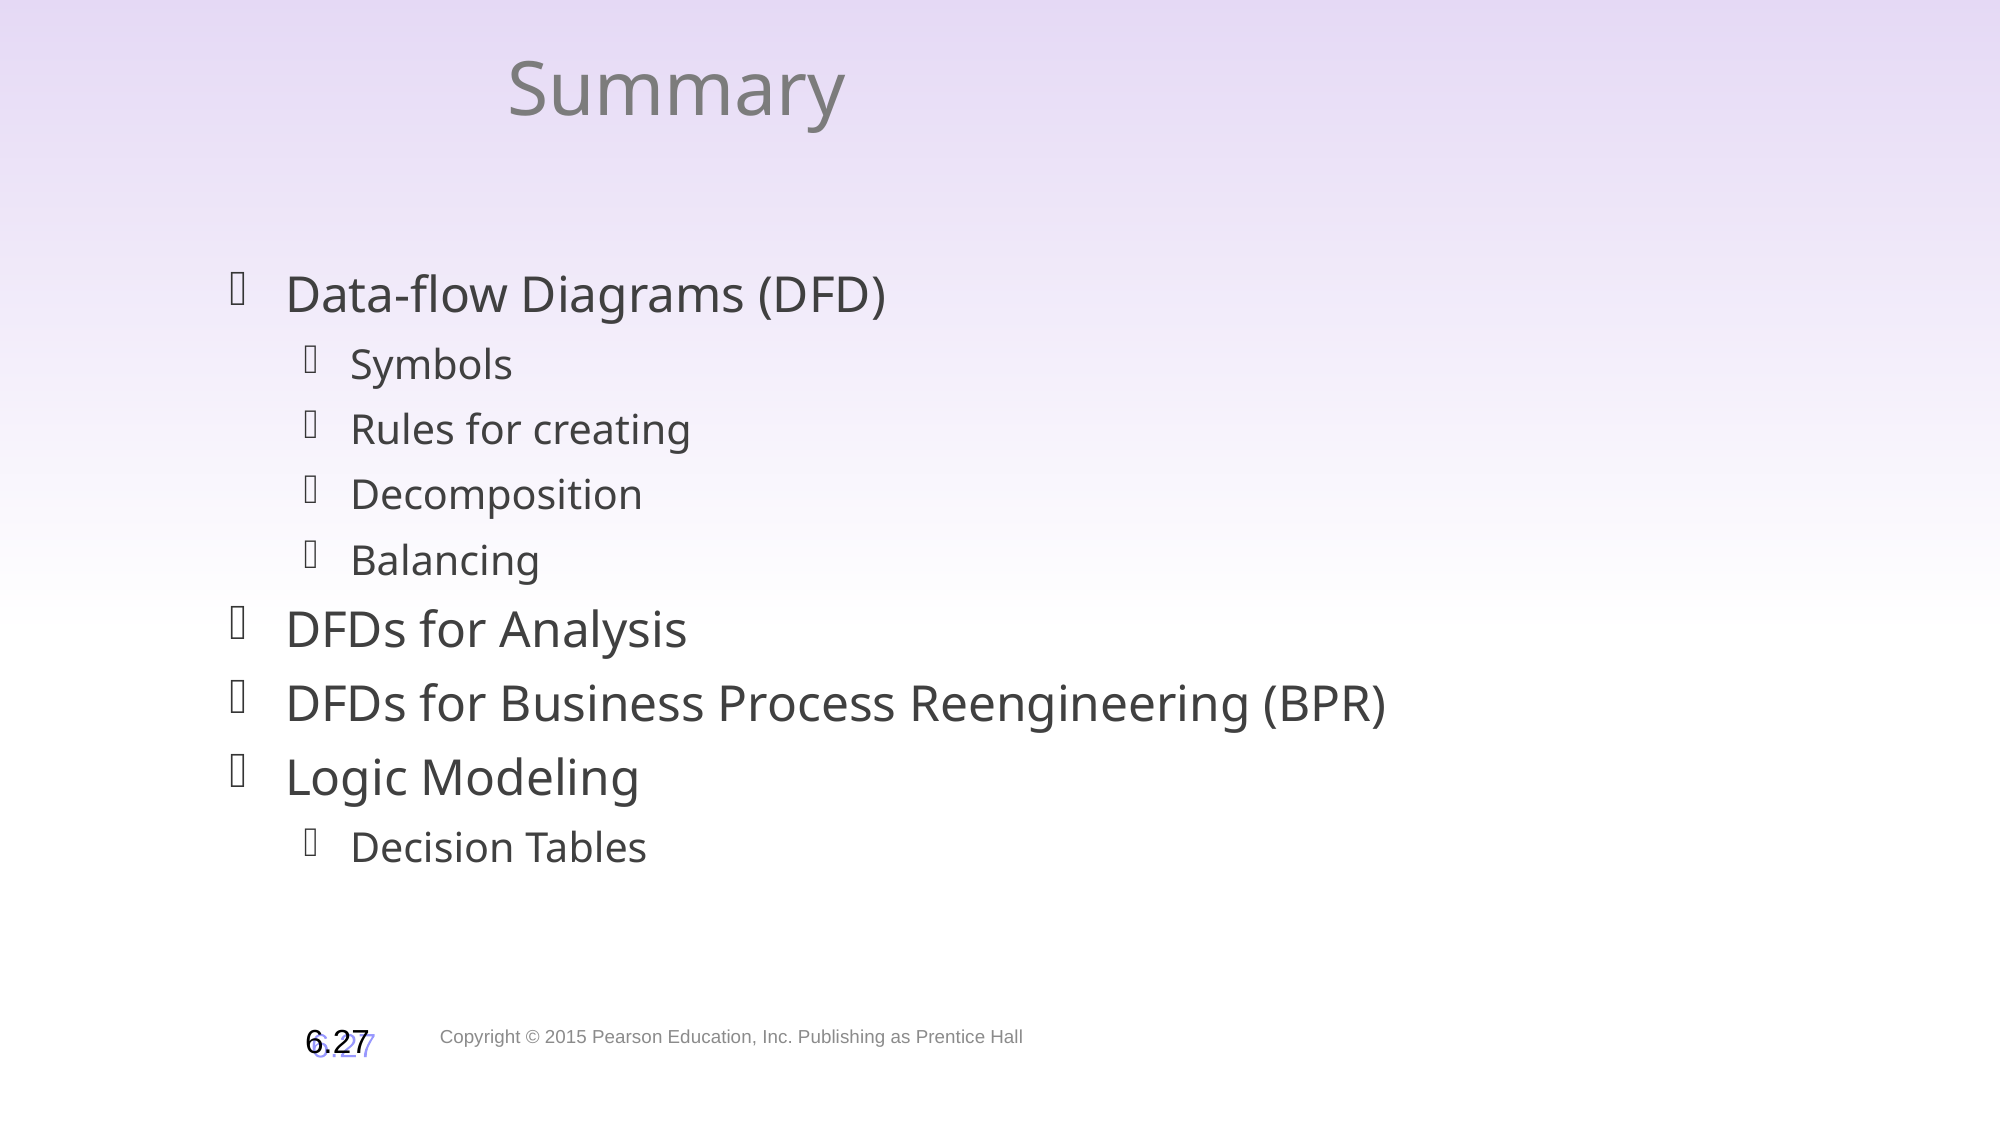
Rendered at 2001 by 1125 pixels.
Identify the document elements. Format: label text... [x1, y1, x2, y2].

text_box 6.27 [287, 1012, 388, 1107]
list Data-flow Diagrams (DFD) Symbols Rules for creating Decomposition Balancing DFDs for Analysis DFDs for Business Process Reengineering (BPR) Logic Modeling Decision Tables [214, 262, 1677, 883]
footer Copyright © 2015 Pearson Education, Inc. Publishing as Prentice Hall [424, 1006, 1675, 1067]
title Summary [412, 33, 1875, 244]
